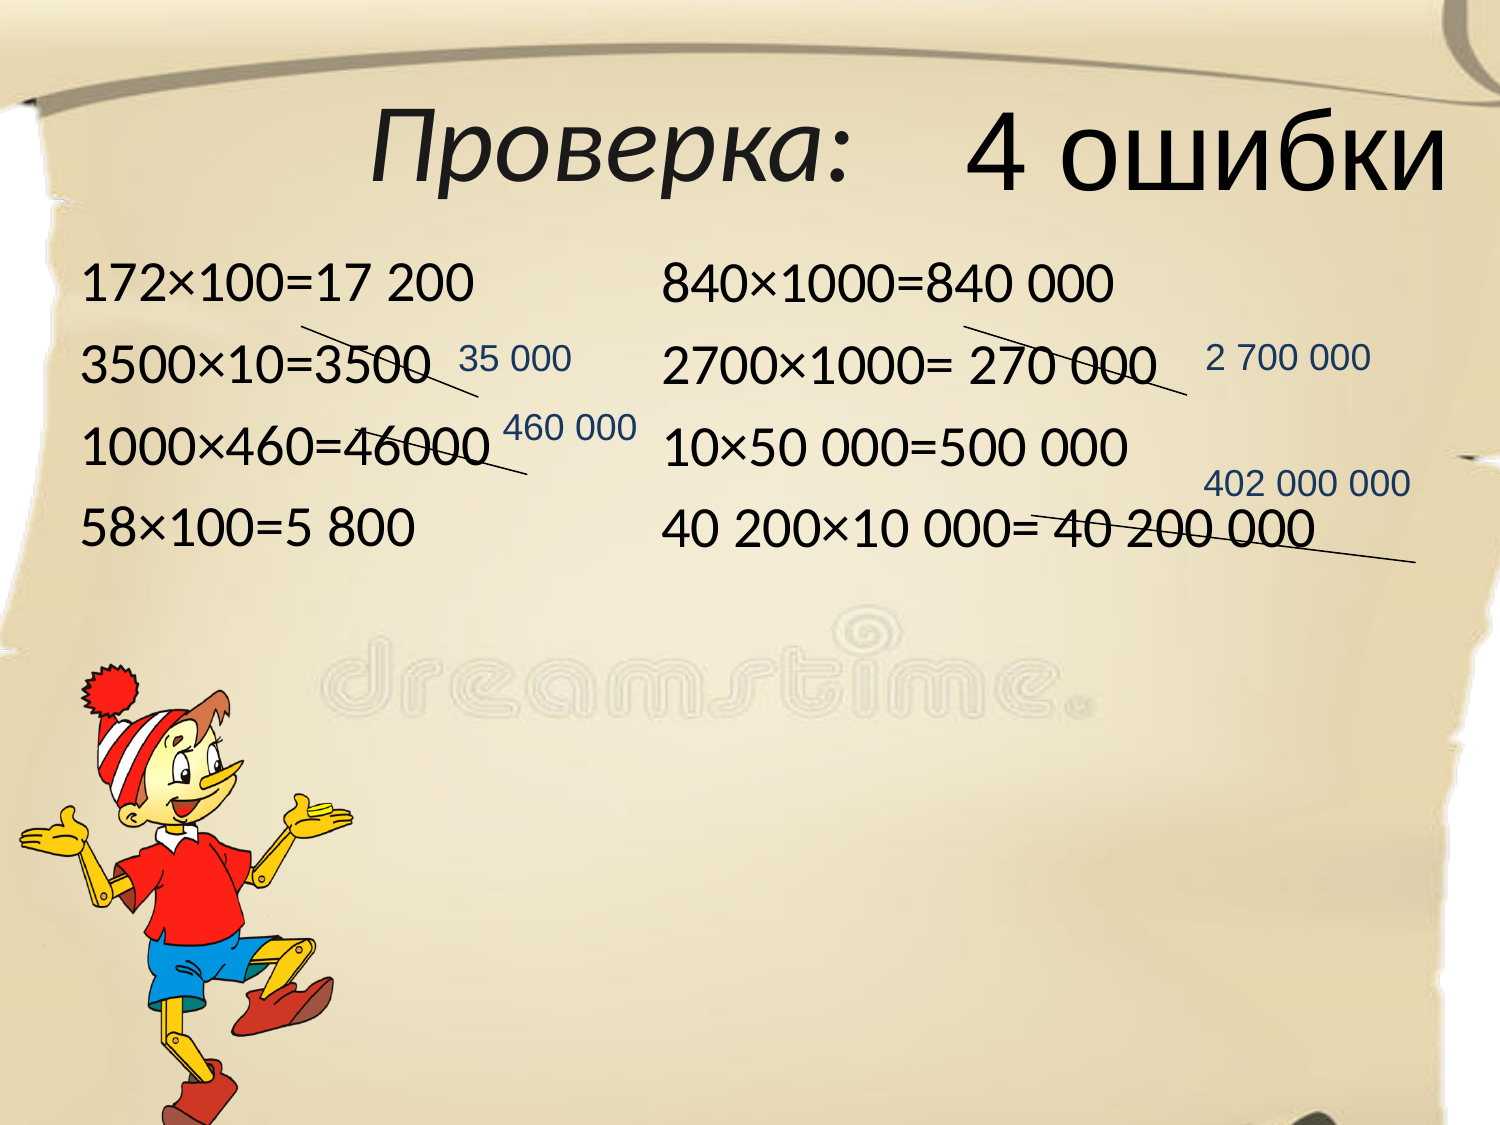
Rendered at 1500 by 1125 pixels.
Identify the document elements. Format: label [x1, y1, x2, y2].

text_box [300, 326, 479, 398]
text_box [1030, 515, 1416, 563]
text_box [963, 325, 1188, 396]
picture [0, 0, 1500, 1125]
text_box [354, 429, 528, 475]
